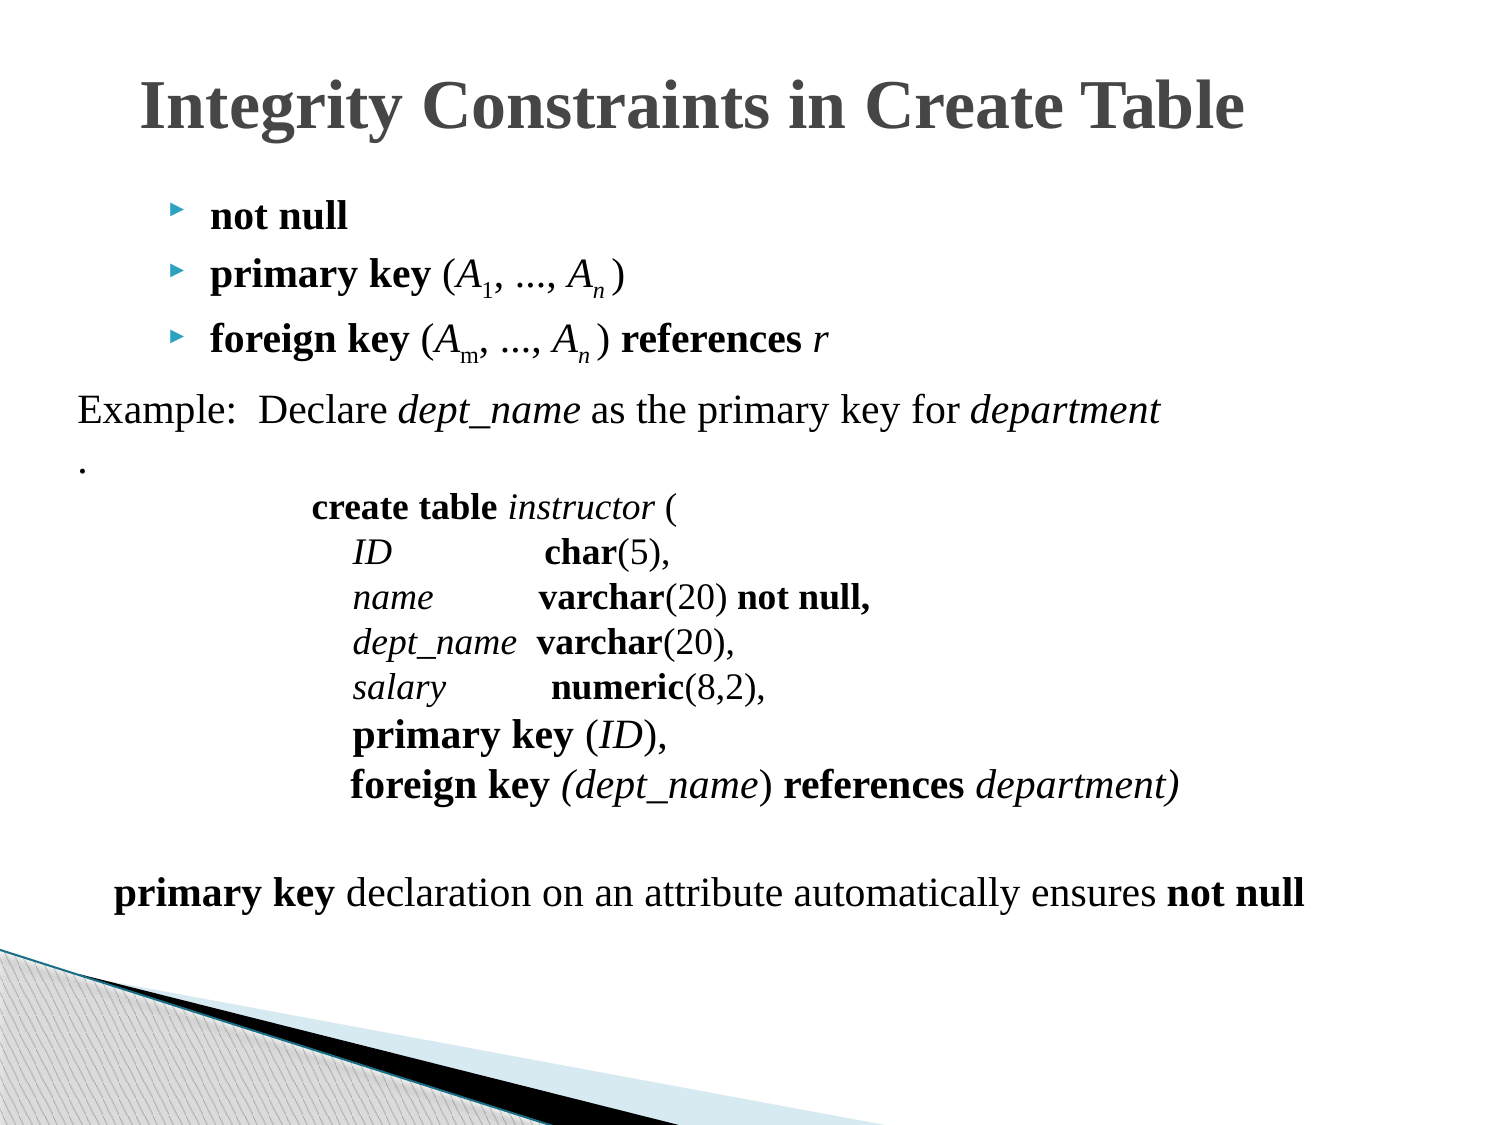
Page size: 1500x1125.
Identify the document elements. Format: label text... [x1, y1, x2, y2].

text_box Example: Declare dept_name as the primary key for department . create table instructor ( ID char(5), name varchar(20) not null, dept_name varchar(20), salary numeric(8,2), primary key (ID), foreign key (dept_name) references department) [62, 374, 1436, 946]
text_box primary key declaration on an attribute automatically ensures not null [99, 857, 1441, 971]
list not null primary key (A1, ..., An ) foreign key (Am, ..., An ) references r [135, 180, 1225, 374]
title Integrity Constraints in Create Table [125, 50, 1450, 150]
